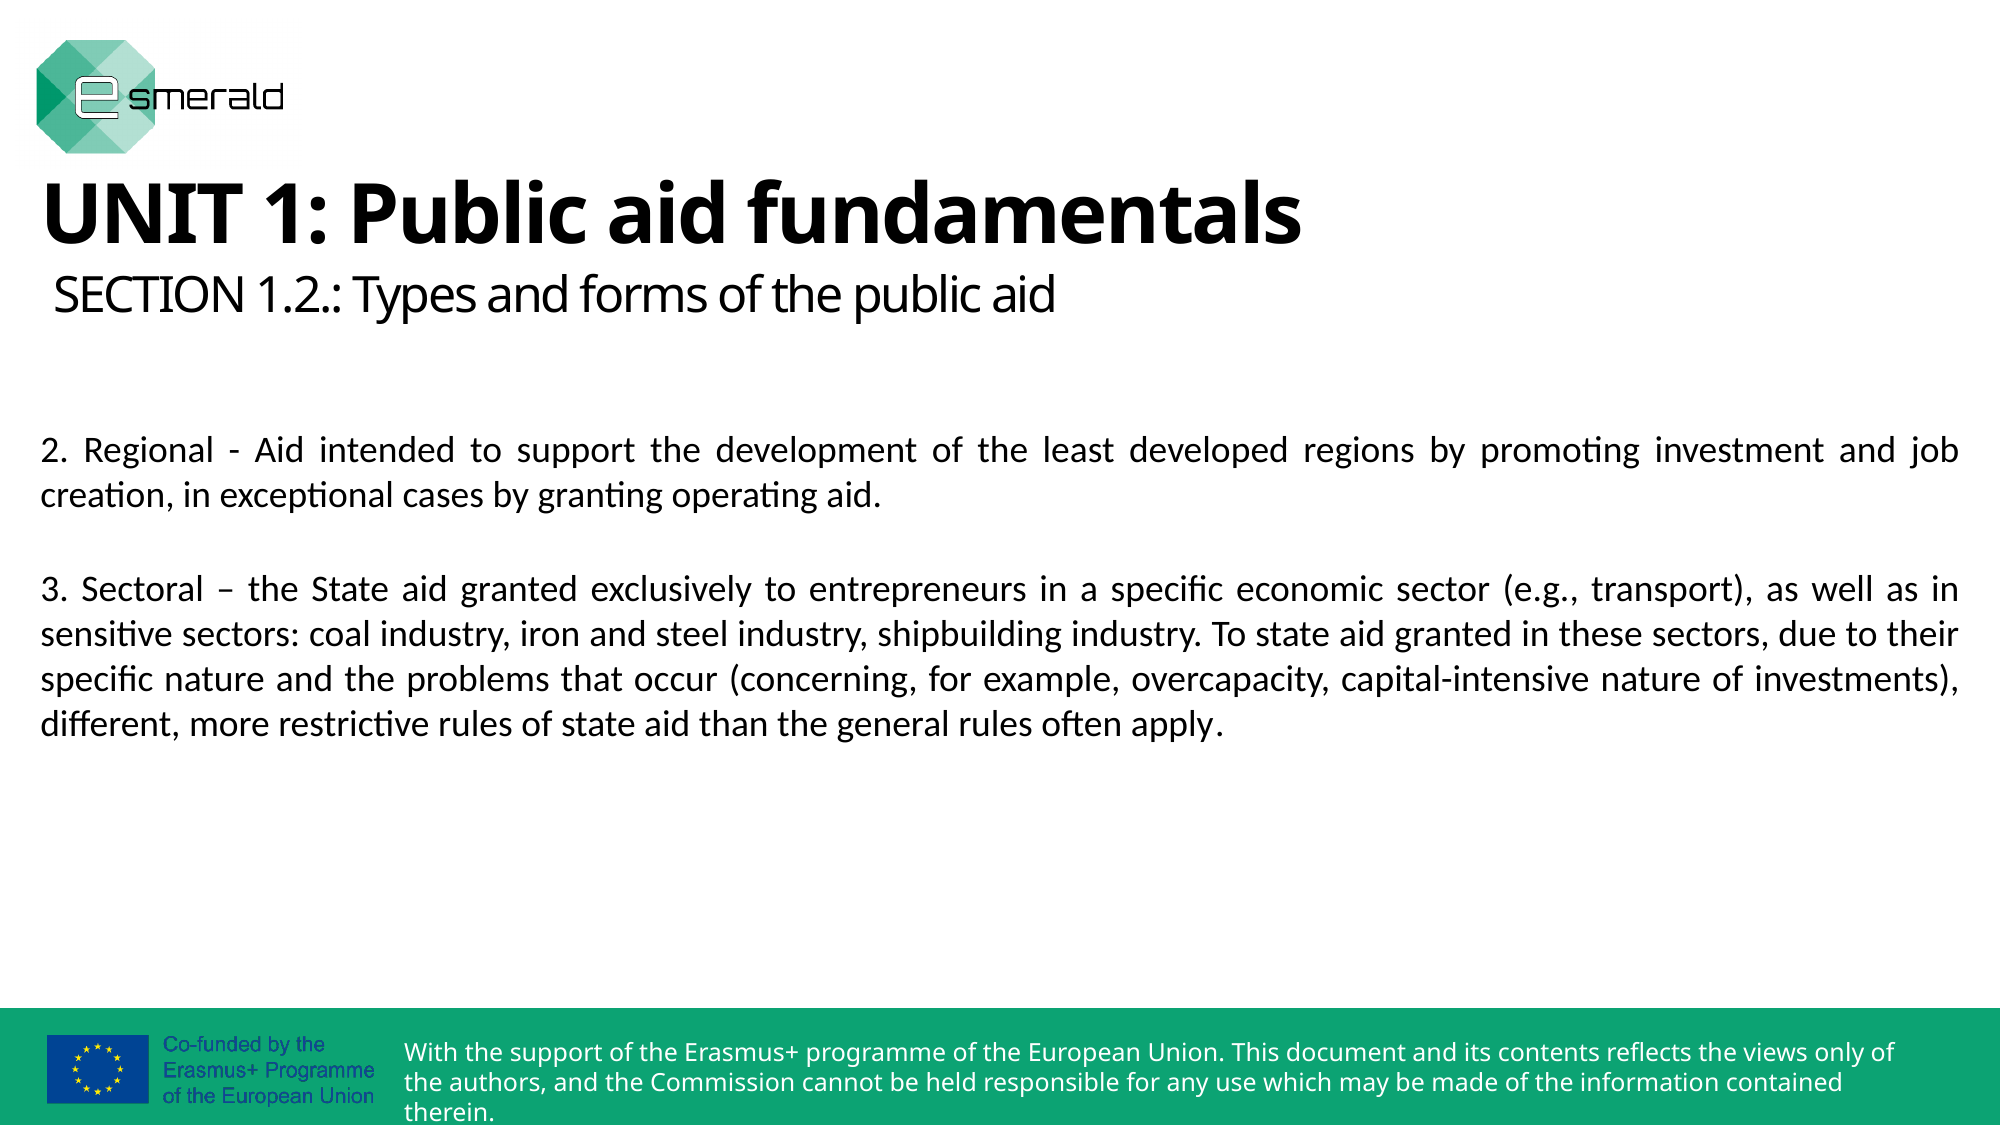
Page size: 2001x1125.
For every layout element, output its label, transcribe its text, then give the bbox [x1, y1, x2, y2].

picture [47, 1035, 374, 1107]
text_box UNIT 1: Public aid fundamentals SECTION 1.2.: Types and forms of the public aid 2. Regional - Aid intended to support the development of the least developed regions by promoting investment and job creation, in exceptional cases by granting operating aid. 3. Sectoral – the State aid granted exclusively to entrepreneurs in a specific economic sector (e.g., transport), as well as in sensitive sectors: coal industry, iron and steel industry, shipbuilding industry. To state aid granted in these sectors, due to their specific nature and the problems that occur (concerning, for example, overcapacity, capital-intensive nature of investments), different, more restrictive rules of state aid than the general rules often apply. [23, 152, 1977, 799]
picture [15, 18, 302, 169]
